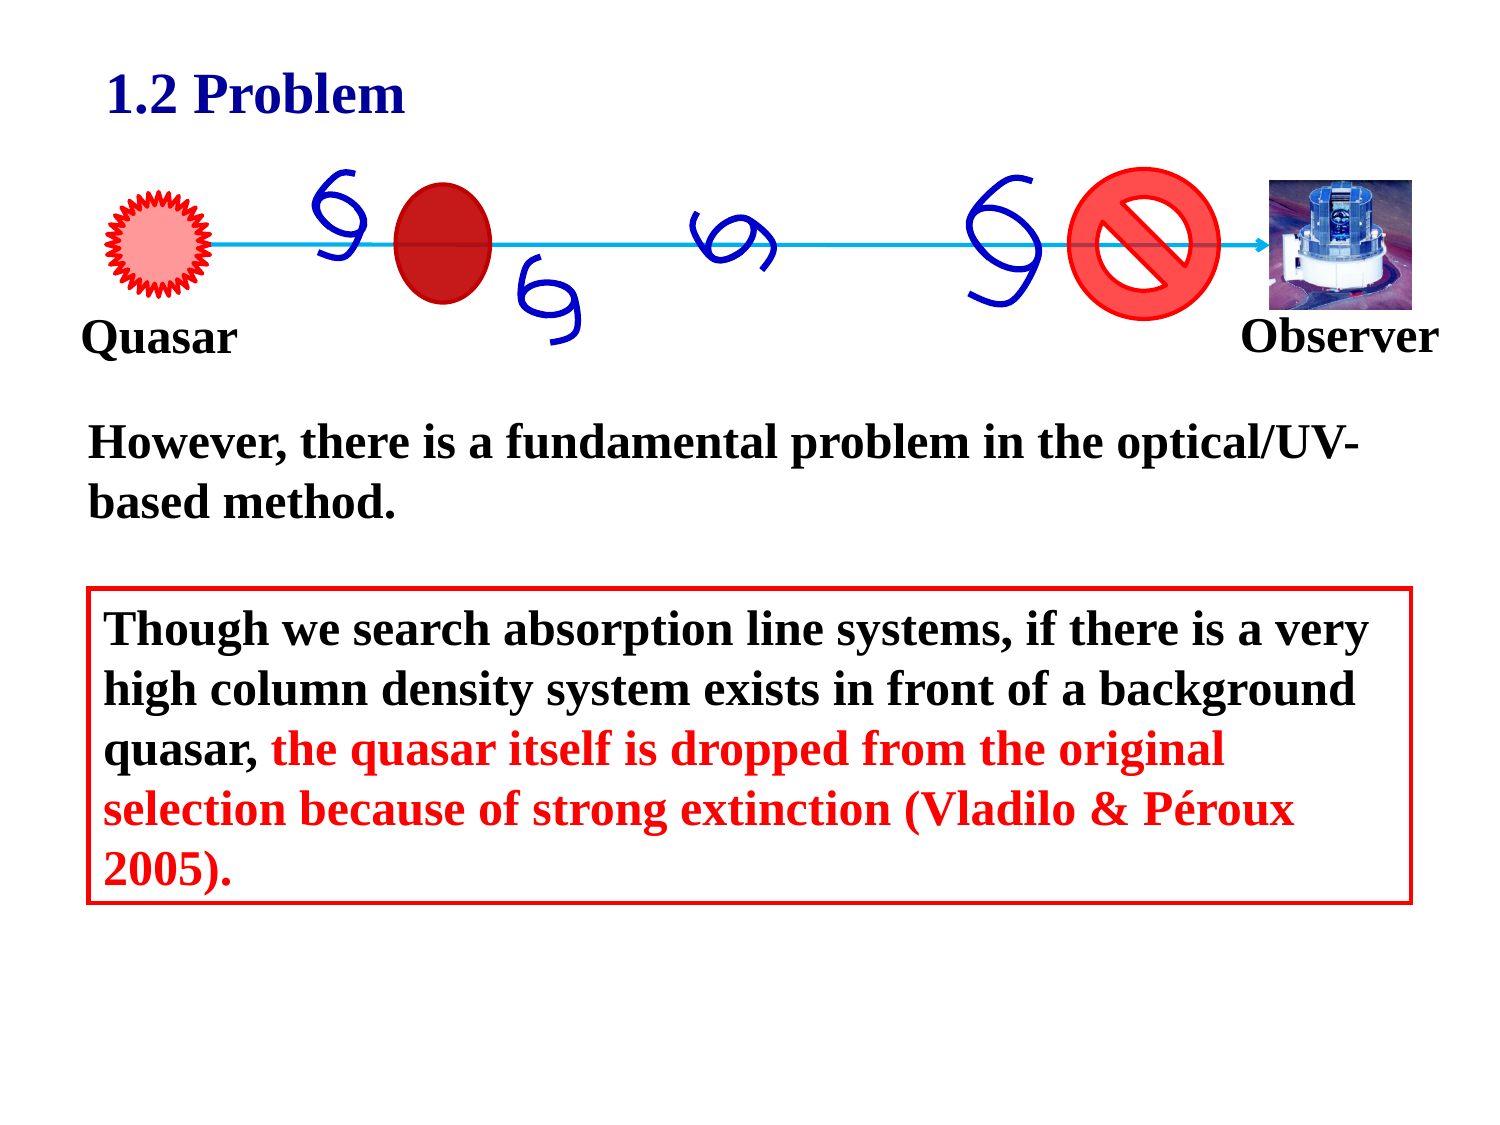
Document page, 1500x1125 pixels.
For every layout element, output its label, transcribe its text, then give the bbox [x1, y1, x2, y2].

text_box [52, 172, 1459, 373]
text_box Though we search absorption line systems, if there is a very high column density system exists in front of a background quasar, the quasar itself is dropped from the original selection because of strong extinction (Vladilo & Péroux 2005). [88, 588, 1412, 904]
text_box However, there is a fundamental problem in the optical/UV-based method. [73, 400, 1424, 536]
text_box 1.2 Problem [90, 47, 1459, 133]
text_box [1118, 166, 1169, 171]
